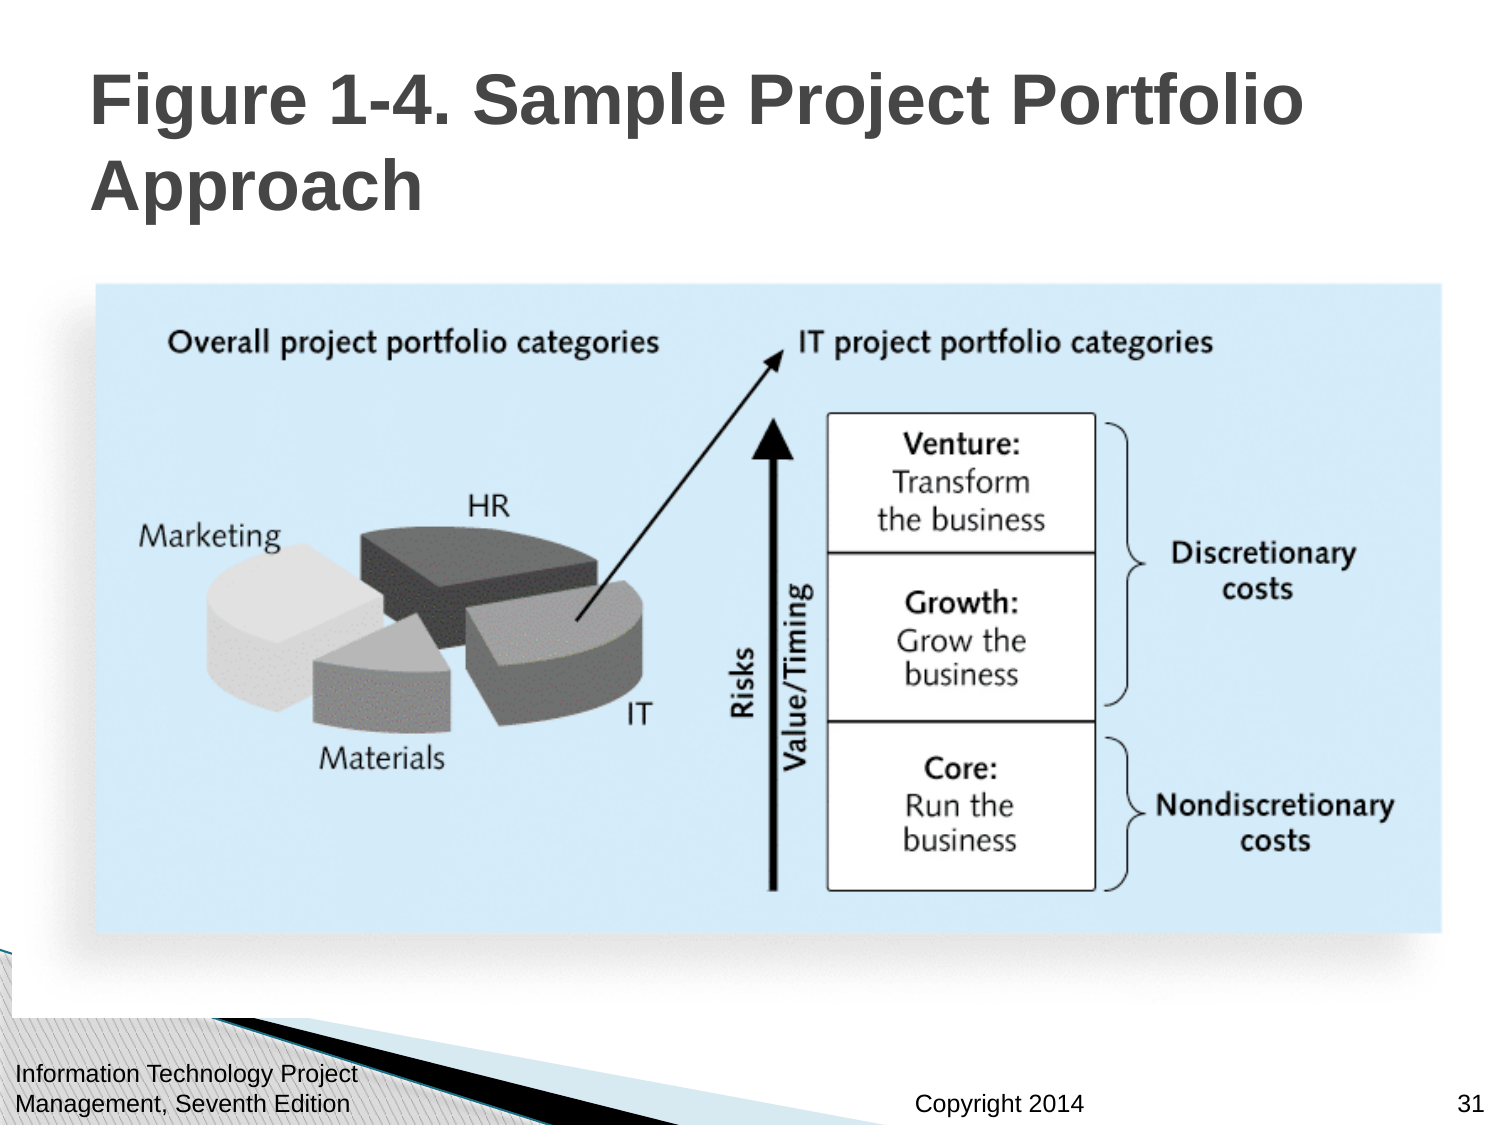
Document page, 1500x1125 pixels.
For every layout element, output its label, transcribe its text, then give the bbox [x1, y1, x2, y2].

picture [12, 262, 1463, 1018]
footer Information Technology Project Management, Seventh Edition [0, 1065, 425, 1125]
title Figure 1-4. Sample Project Portfolio Approach [75, 45, 1425, 233]
slide_number 31 [1408, 1065, 1500, 1125]
